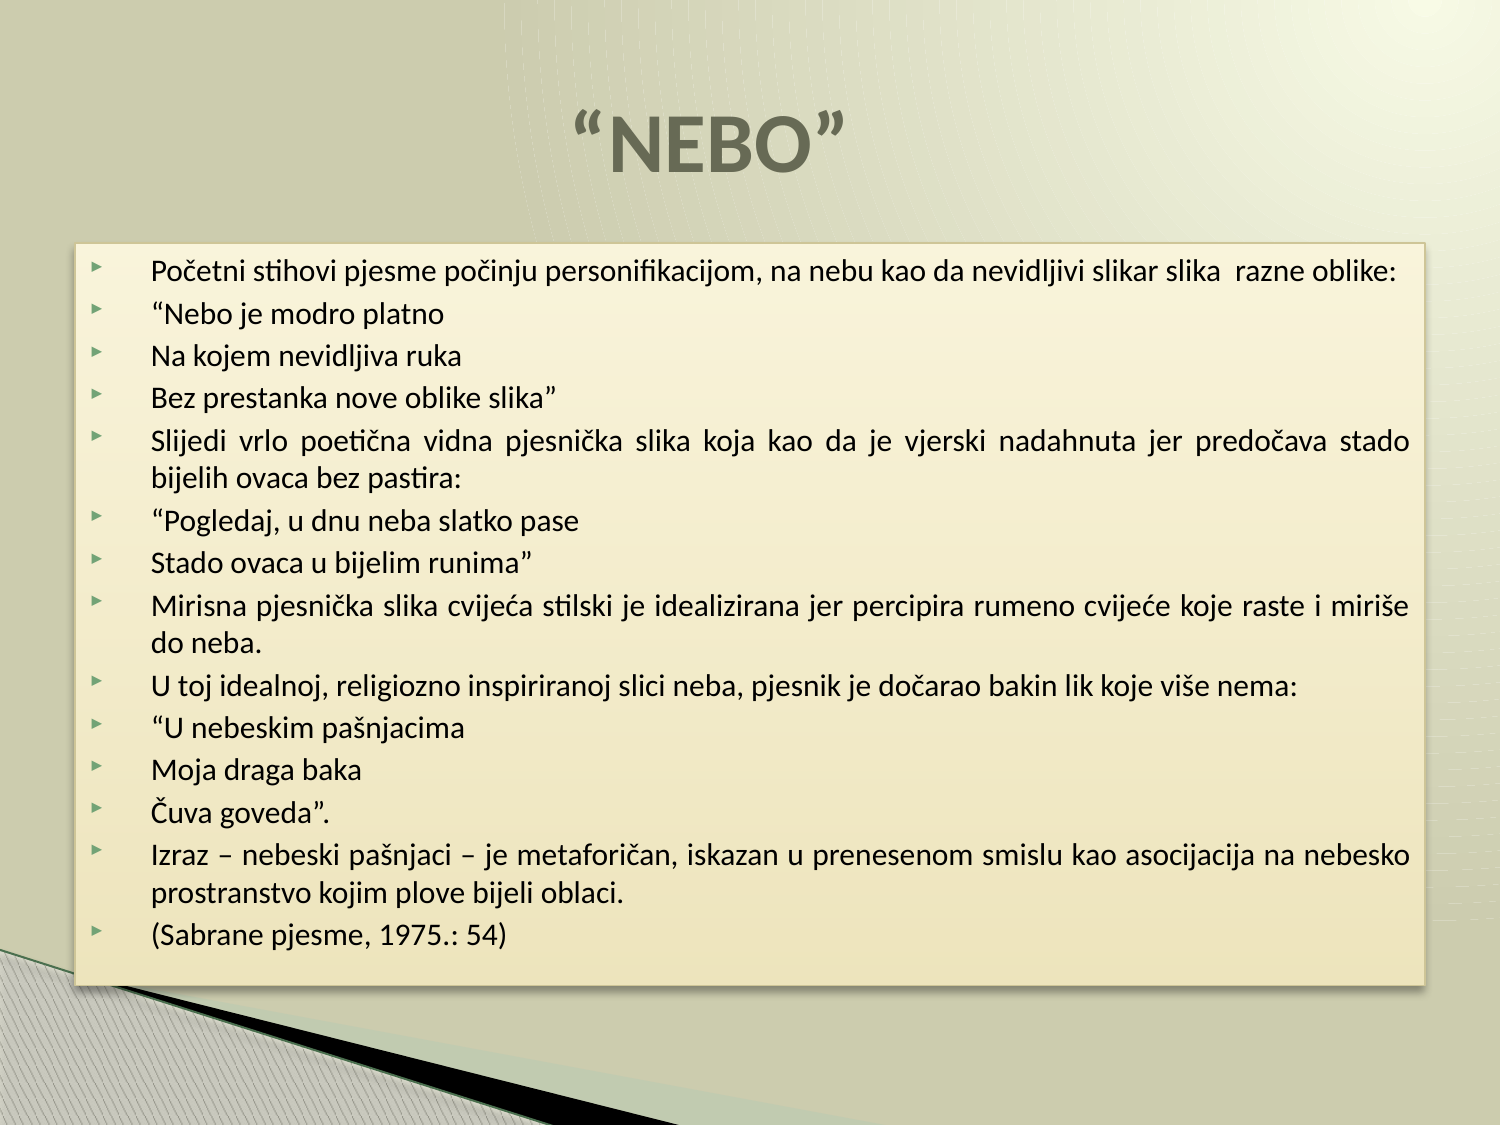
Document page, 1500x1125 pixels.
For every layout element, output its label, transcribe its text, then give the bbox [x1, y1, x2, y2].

title “NEBO” [75, 45, 1425, 233]
list Početni stihovi pjesme počinju personifikacijom, na nebu kao da nevidljivi slikar slika razne oblike: “Nebo je modro platno Na kojem nevidljiva ruka Bez prestanka nove oblike slika” Slijedi vrlo poetična vidna pjesnička slika koja kao da je vjerski nadahnuta jer predočava stado bijelih ovaca bez pastira: “Pogledaj, u dnu neba slatko pase Stado ovaca u bijelim runima” Mirisna pjesnička slika cvijeća stilski je idealizirana jer percipira rumeno cvijeće koje raste i miriše do neba. U toj idealnoj, religiozno inspiriranoj slici neba, pjesnik je dočarao bakin lik koje više nema: “U nebeskim pašnjacima Moja draga baka Čuva goveda”. Izraz – nebeski pašnjaci – je metaforičan, iskazan u prenesenom smislu kao asocijacija na nebesko prostranstvo kojim plove bijeli oblaci. (Sabrane pjesme, 1975.: 54) [74, 242, 1426, 986]
